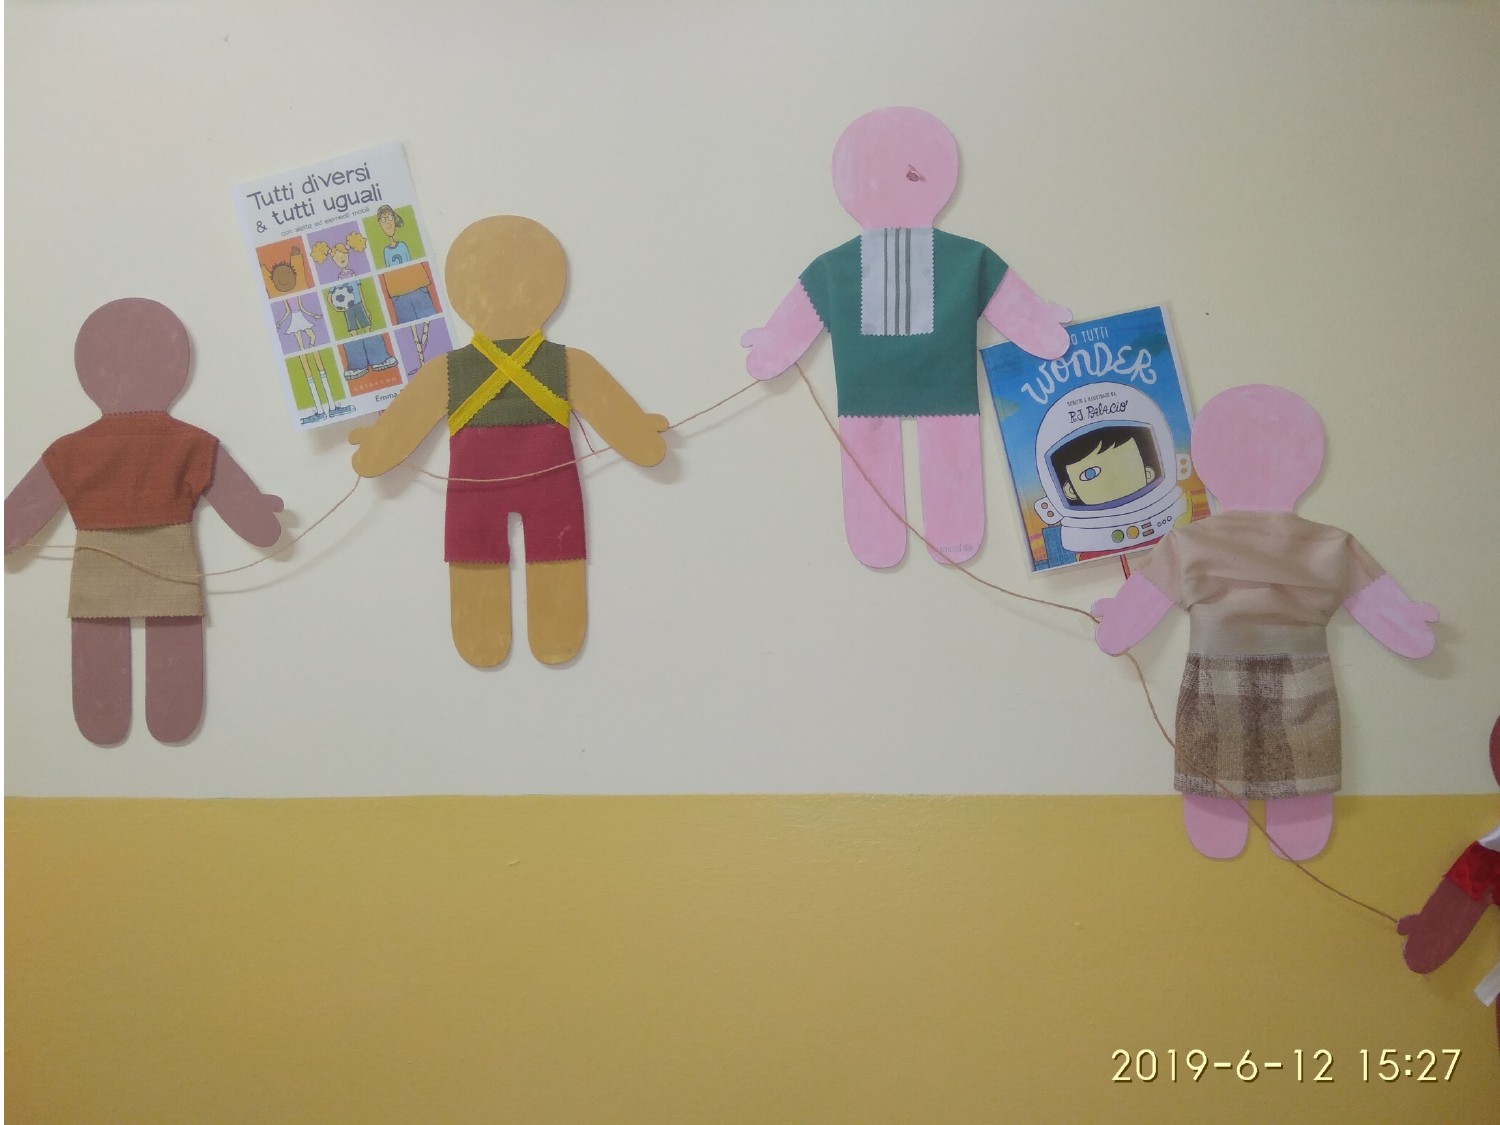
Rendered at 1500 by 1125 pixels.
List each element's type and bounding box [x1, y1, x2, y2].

list [3, 0, 1500, 1125]
